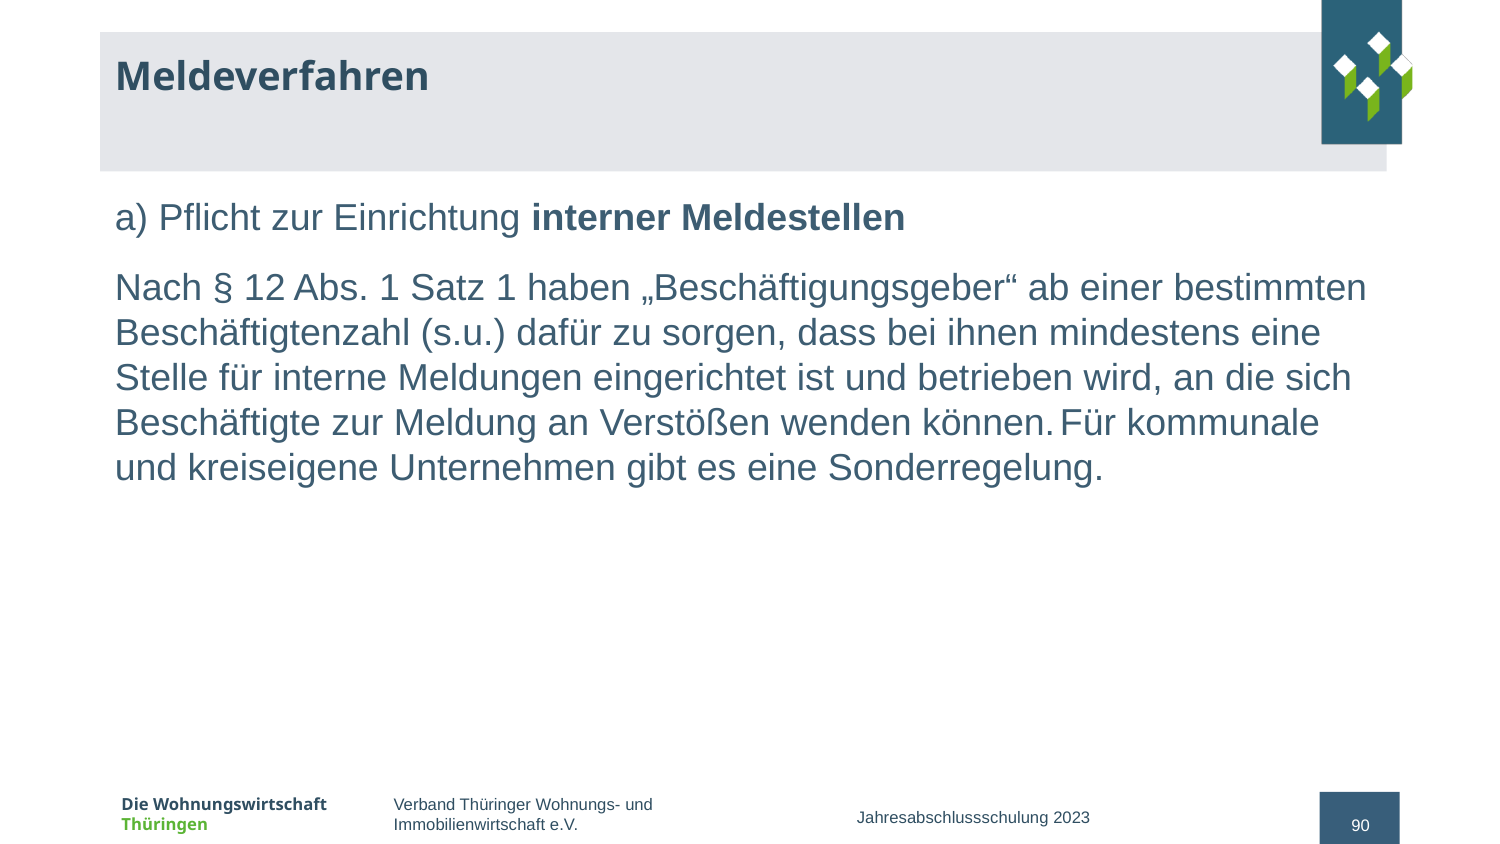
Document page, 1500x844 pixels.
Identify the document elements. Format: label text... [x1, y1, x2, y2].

title Meldeverfahren [100, 43, 1270, 174]
footer Jahresabschlussschulung 2023 [841, 794, 1294, 839]
picture [1314, 0, 1413, 150]
list a) Pflicht zur Einrichtung interner Meldestellen Nach § 12 Abs. 1 Satz 1 haben „Beschäftigungsgeber“ ab einer bestimmten Beschäftigtenzahl (s.u.) dafür zu sorgen, dass bei ihnen mindestens eine Stelle für interne Meldungen eingerichtet ist und betrieben wird, an die sich Beschäftigte zur Meldung an Verstößen wenden können. Für kommunale und kreiseigene Unternehmen gibt es eine Sonderregelung. [100, 185, 1388, 765]
